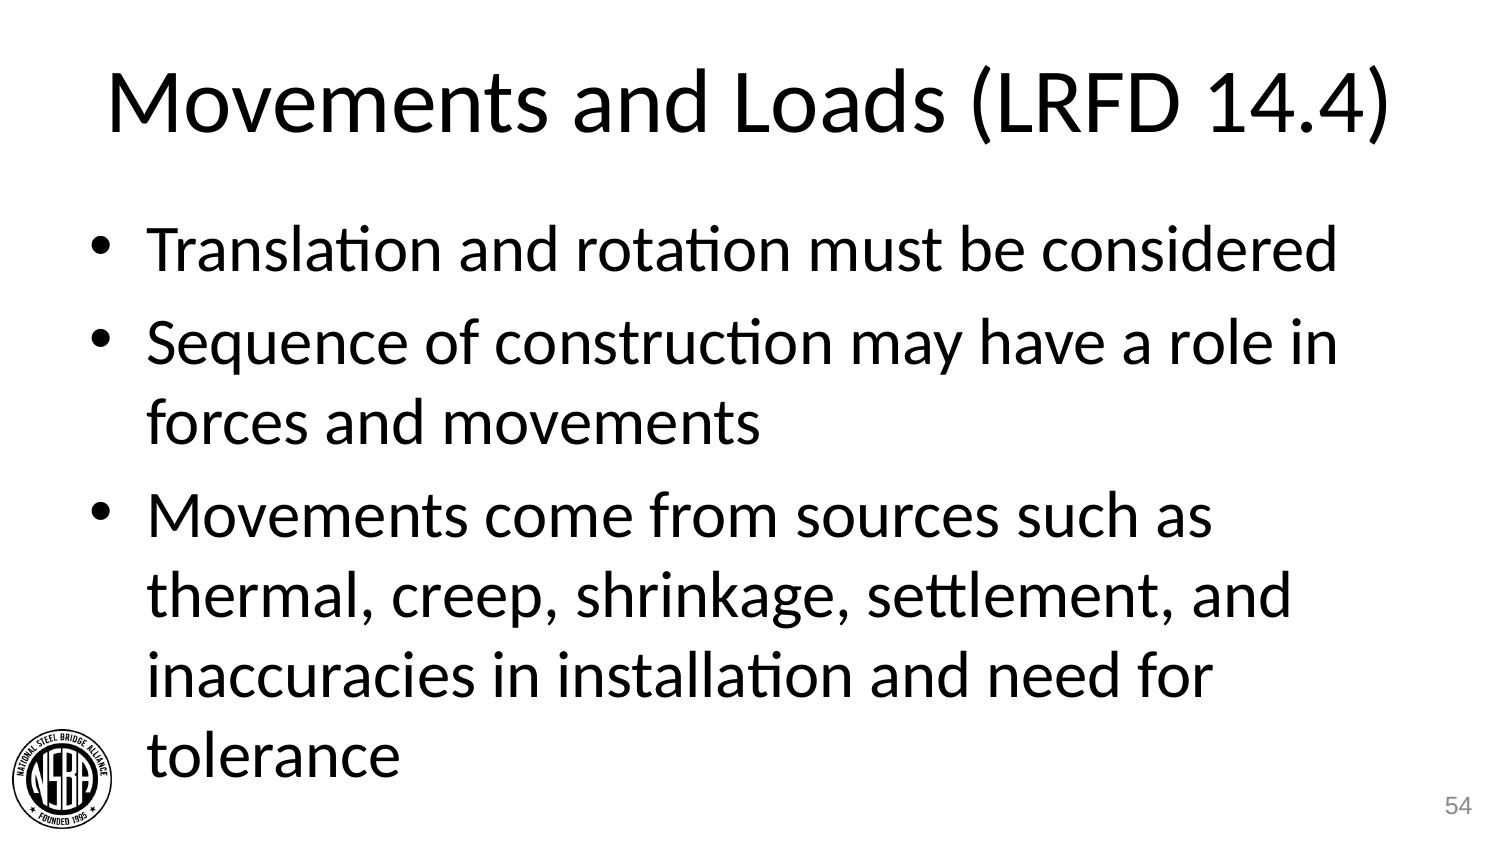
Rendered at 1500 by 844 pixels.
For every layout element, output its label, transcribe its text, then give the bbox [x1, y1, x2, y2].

title Movements and Loads (LRFD 14.4) [75, 33, 1425, 175]
list Translation and rotation must be considered Sequence of construction may have a role in forces and movements Movements come from sources such as thermal, creep, shrinkage, settlement, and inaccuracies in installation and need for tolerance [75, 196, 1425, 754]
slide_number 54 [1137, 782, 1488, 828]
picture [12, 729, 112, 829]
